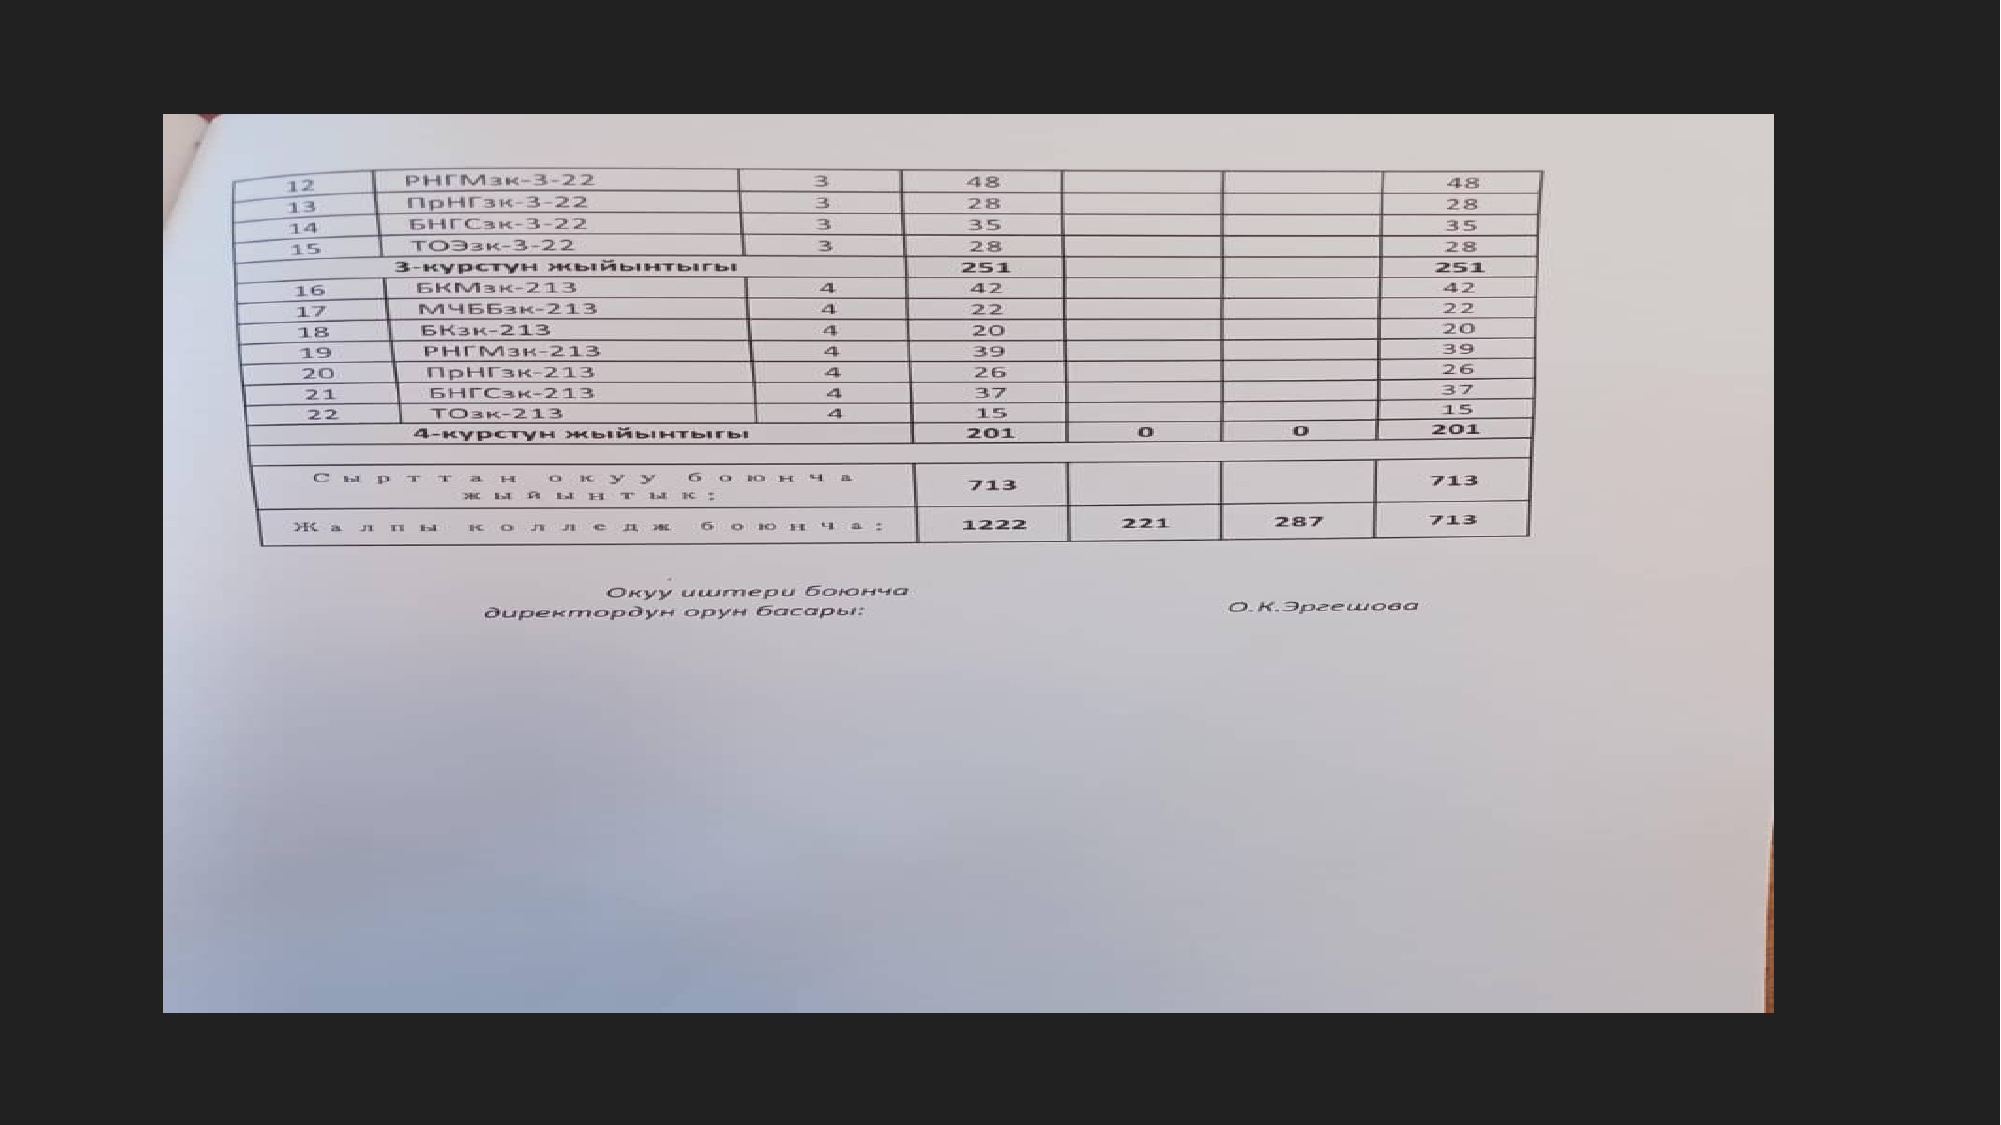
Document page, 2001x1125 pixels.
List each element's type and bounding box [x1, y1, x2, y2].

picture [162, 114, 1774, 1013]
